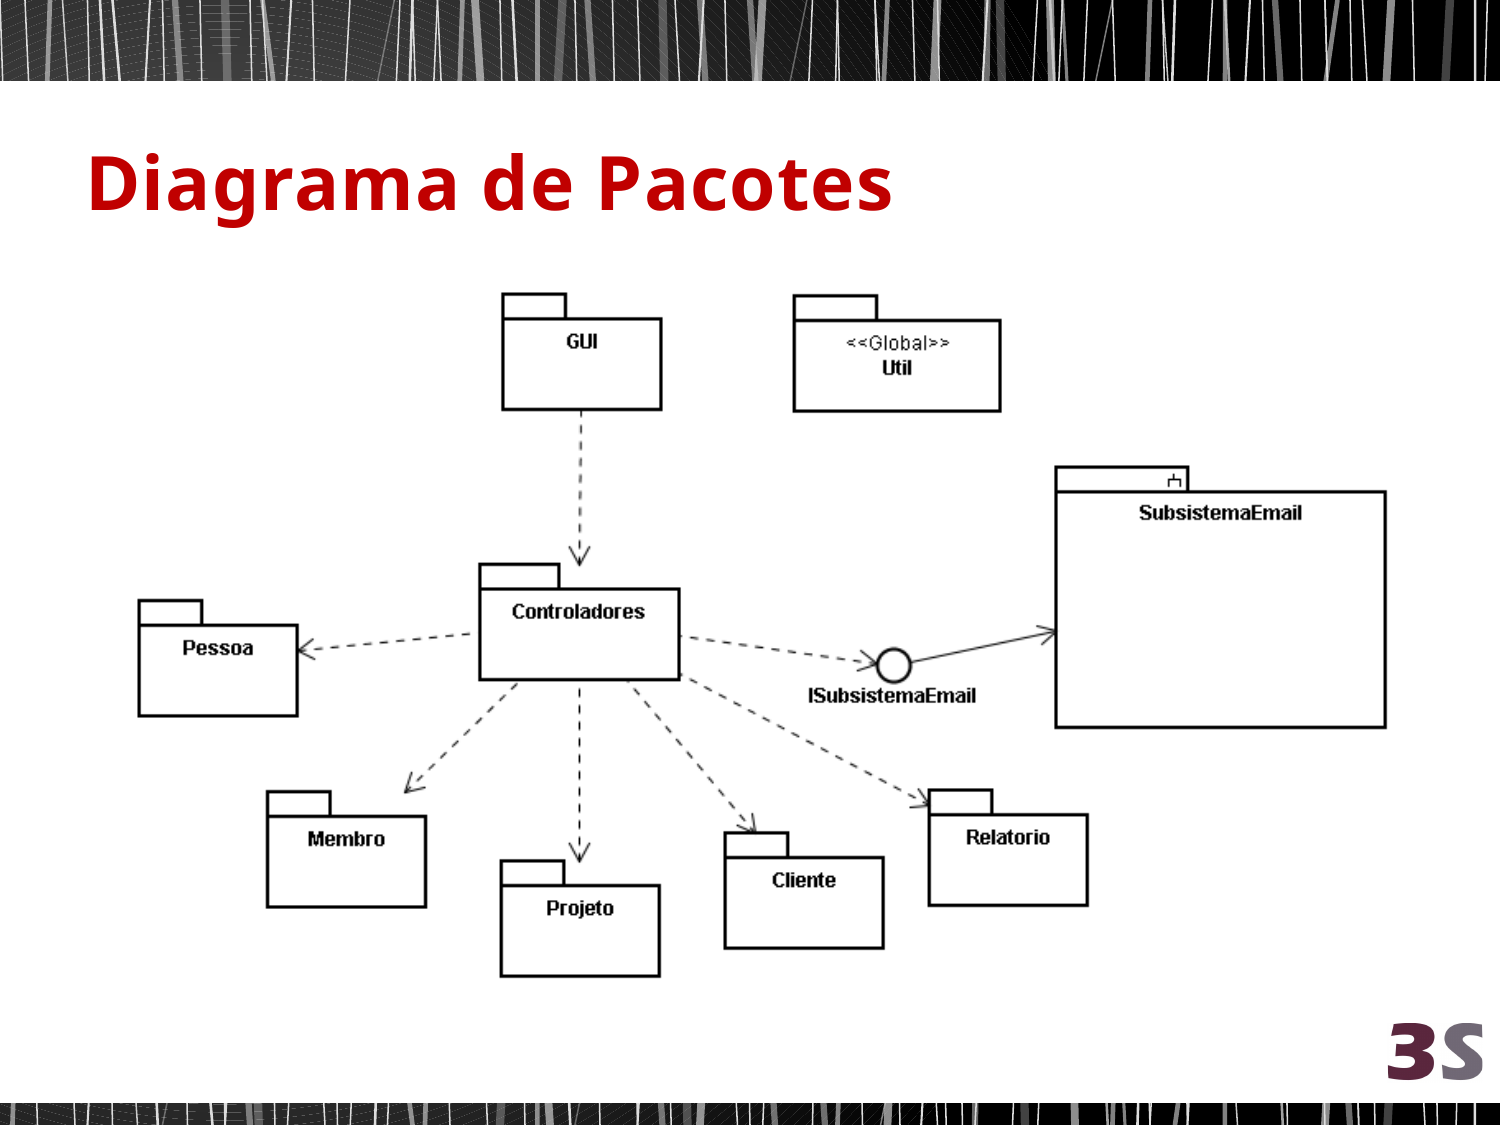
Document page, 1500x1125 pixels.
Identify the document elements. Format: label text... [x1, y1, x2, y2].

title Diagrama de Pacotes [70, 45, 1421, 233]
picture [123, 278, 1402, 993]
picture [1387, 1023, 1483, 1083]
